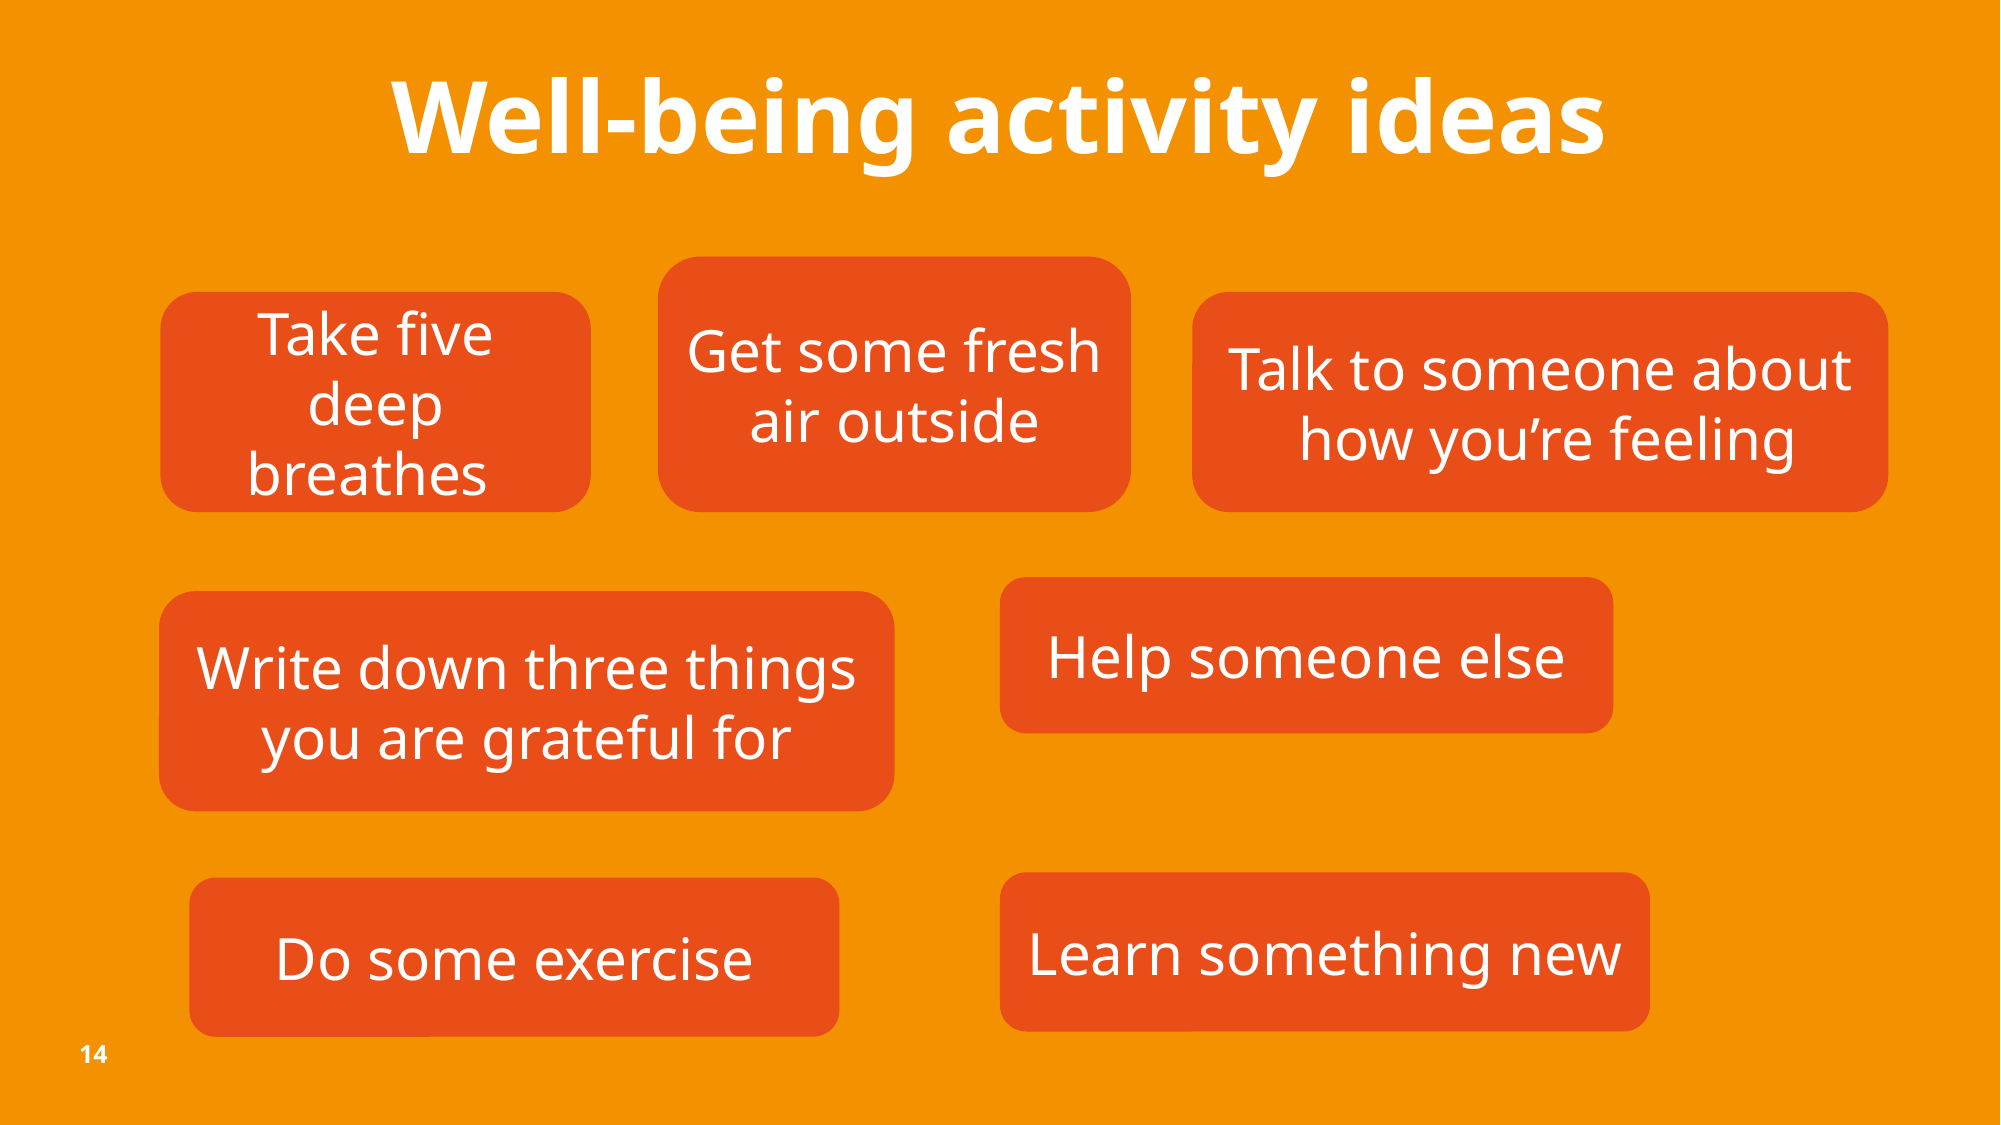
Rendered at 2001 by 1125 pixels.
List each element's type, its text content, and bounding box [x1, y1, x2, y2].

slide_number 14 [79, 1023, 190, 1073]
text_box Help someone else [998, 576, 1615, 735]
text_box Get some fresh air outside [656, 255, 1133, 514]
text_box Take five deep breathes [159, 290, 592, 514]
text_box Write down three things you are grateful for [157, 590, 896, 813]
text_box Do some exercise [188, 876, 841, 1038]
text_box Learn something new [998, 871, 1652, 1033]
text_box Talk to someone about how you’re feeling [1191, 290, 1890, 514]
text_box Well-being activity ideas [325, 46, 1674, 181]
